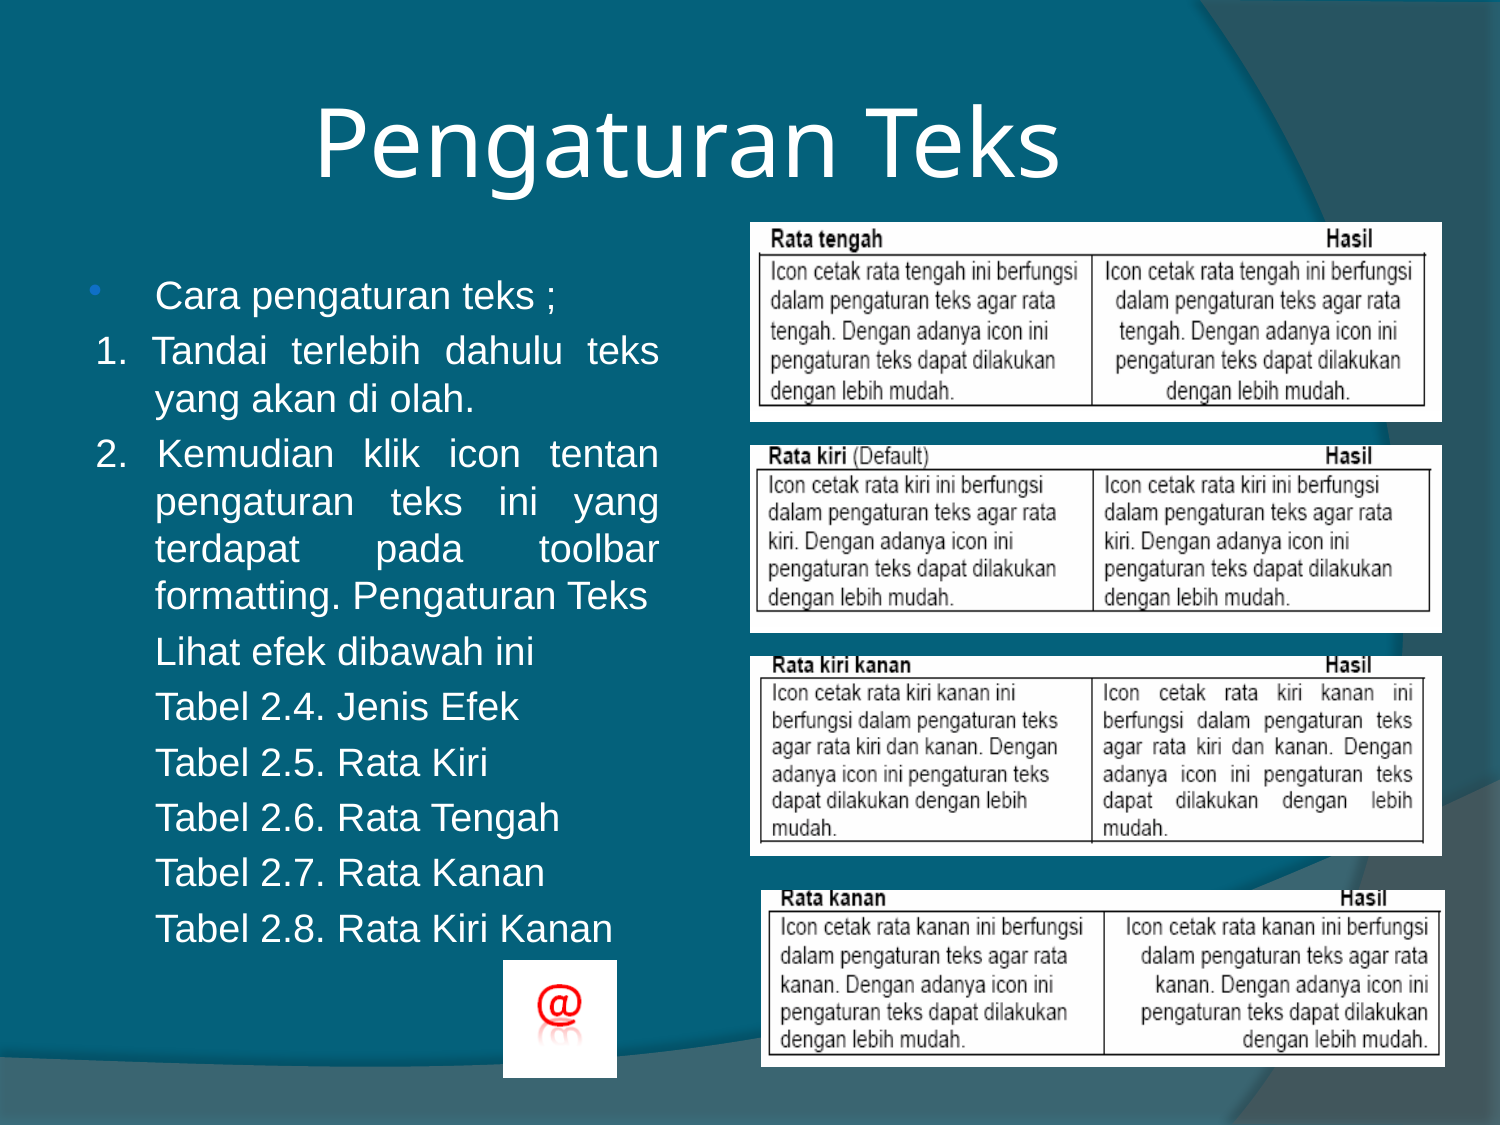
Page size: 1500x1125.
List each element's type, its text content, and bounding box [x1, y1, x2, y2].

picture [751, 656, 1442, 856]
picture [751, 445, 1442, 634]
list Cara pengaturan teks ; 1. Tandai terlebih dahulu teks yang akan di olah. 2. Kemudian klik icon tentan pengaturan teks ini yang terdapat pada toolbar formatting. Pengaturan Teks Lihat efek dibawah ini Tabel 2.4. Jenis Efek Tabel 2.5. Rata Kiri Tabel 2.6. Rata Tengah Tabel 2.7. Rata Kanan Tabel 2.8. Rata Kiri Kanan [75, 262, 675, 1005]
picture [503, 961, 617, 1079]
picture [761, 890, 1445, 1067]
title Pengaturan Teks [75, 45, 1300, 233]
picture [751, 222, 1442, 423]
